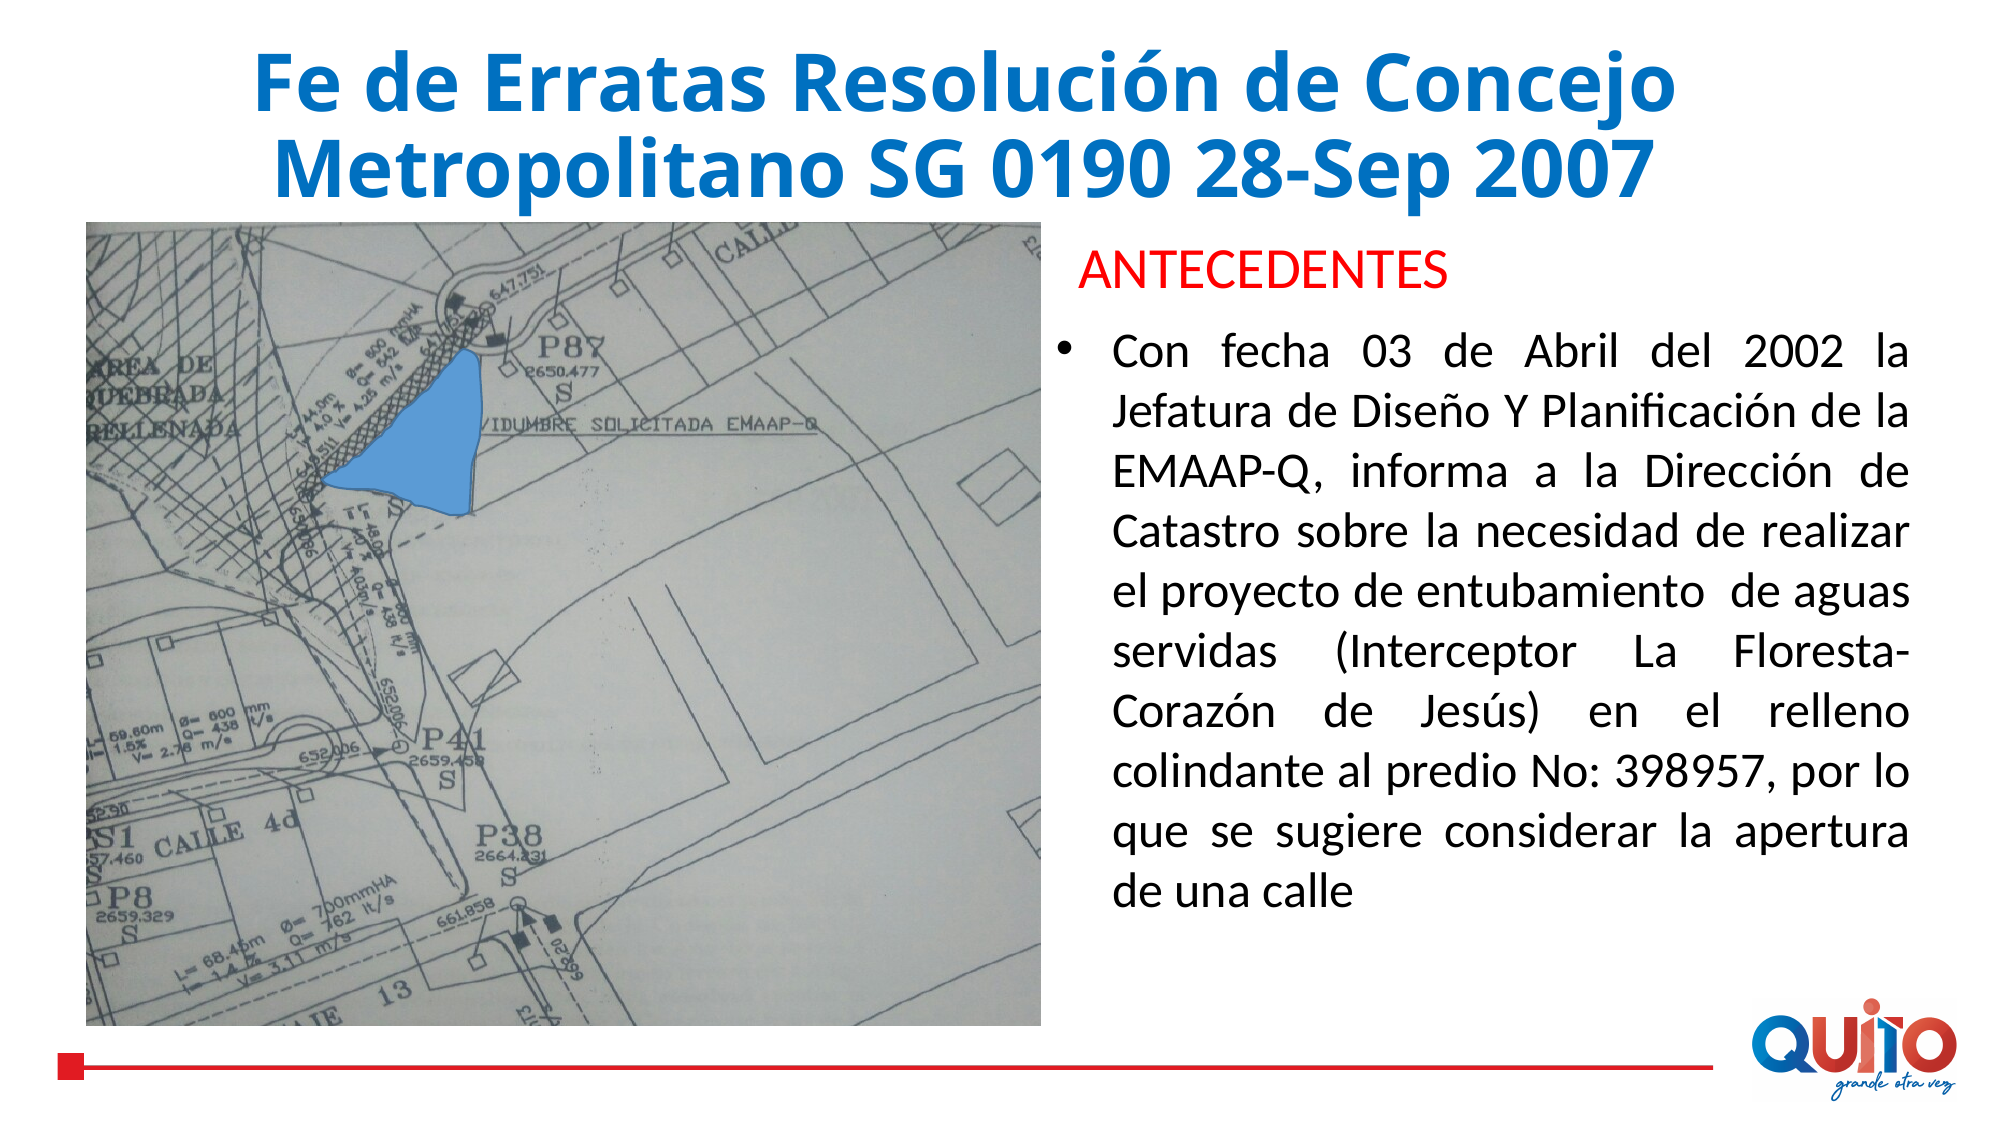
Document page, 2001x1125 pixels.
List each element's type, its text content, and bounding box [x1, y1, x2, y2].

picture [57, 1053, 1714, 1125]
text_box Con fecha 03 de Abril del 2002 la Jefatura de Diseño Y Planificación de la EMAAP-Q, informa a la Dirección de Catastro sobre la necesidad de realizar el proyecto de entubamiento de aguas servidas (Interceptor La Floresta-Corazón de Jesús) en el relleno colindante al predio No: 398957, por lo que se sugiere considerar la apertura de una calle [1041, 309, 1927, 625]
text_box Fe de Erratas Resolución de Concejo Metropolitano SG 0190 28-Sep 2007 [75, 34, 1855, 223]
picture [1752, 998, 1957, 1102]
text_box ANTECEDENTES [1063, 222, 1949, 326]
picture [86, 222, 1041, 1026]
